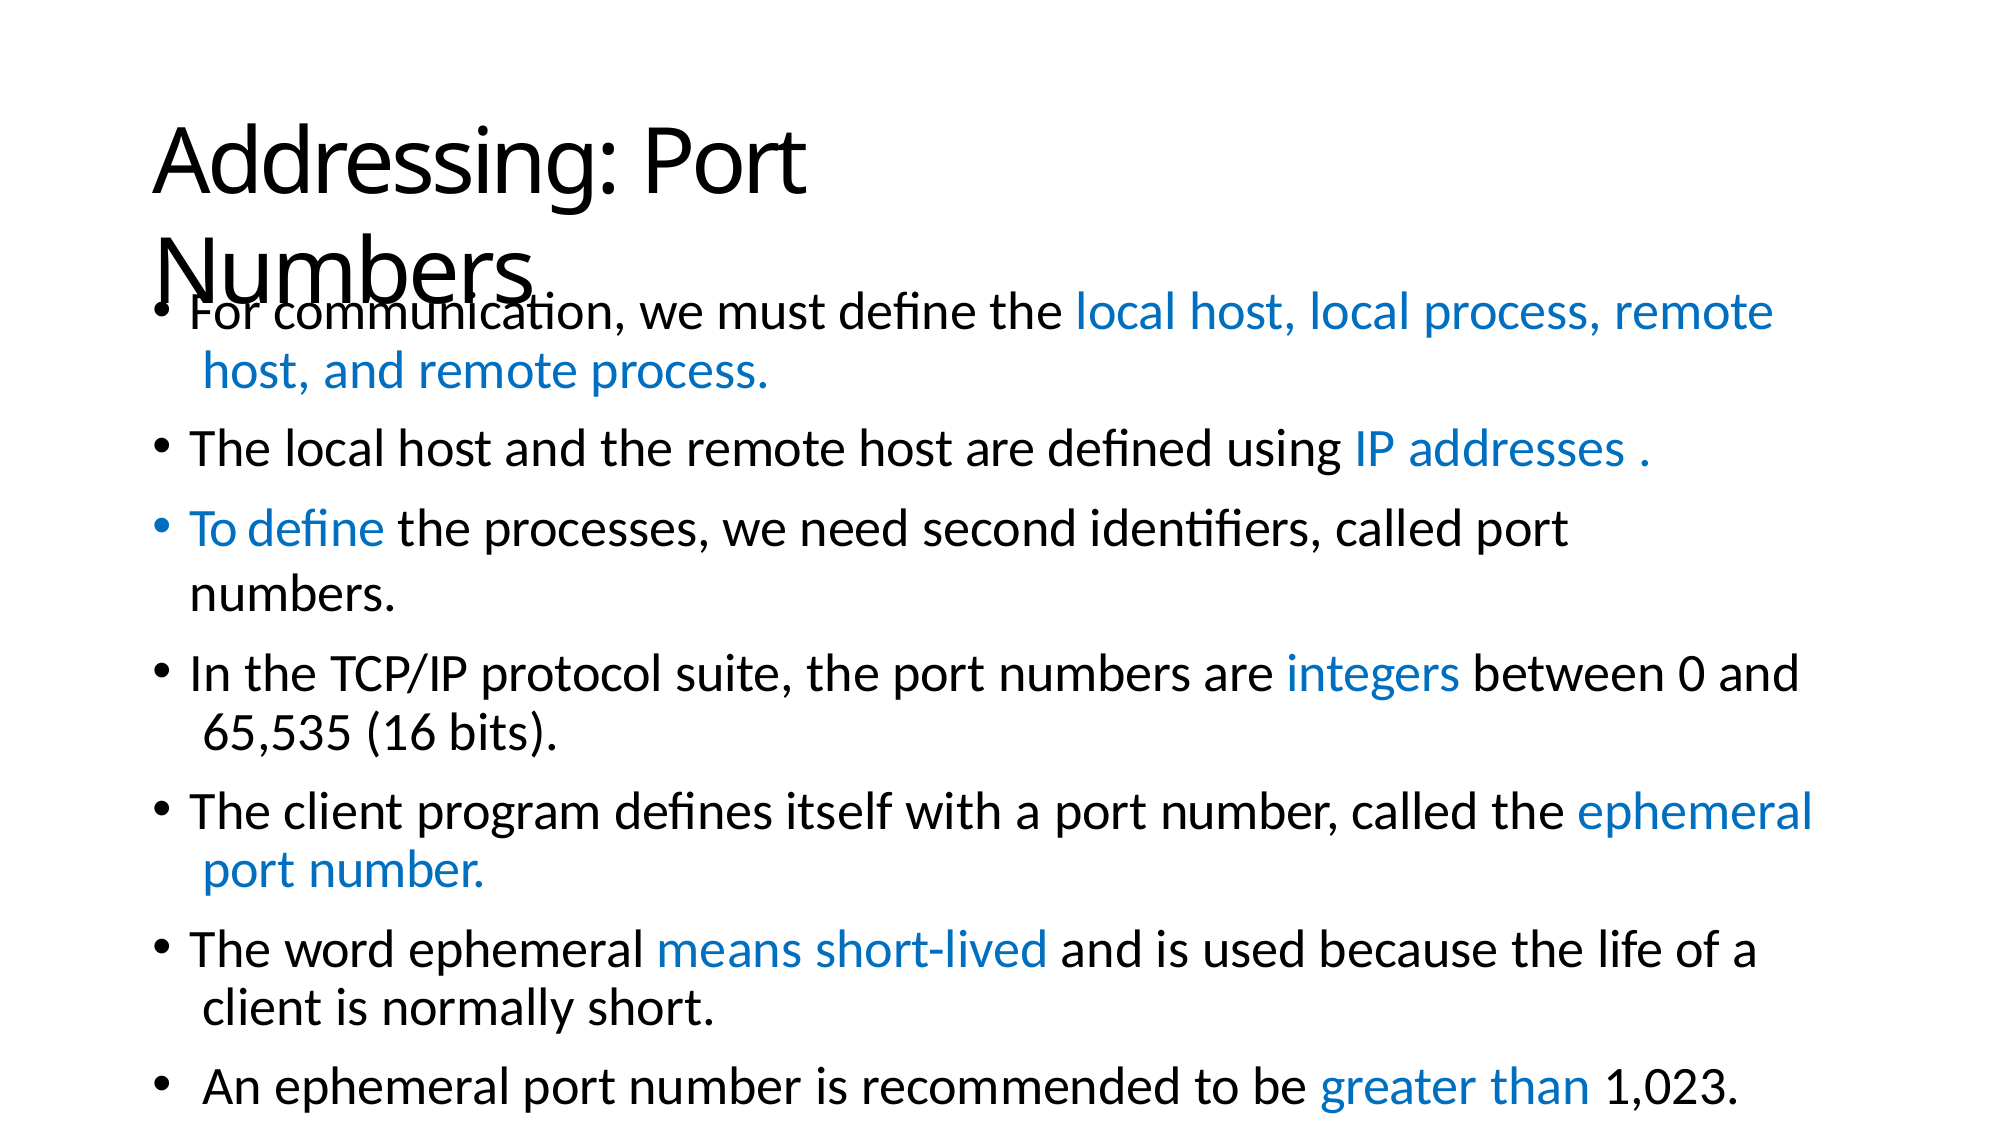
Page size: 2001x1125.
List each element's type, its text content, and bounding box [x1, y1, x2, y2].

title Addressing: Port Numbers [150, 100, 1116, 272]
text_box For communication, we must define the local host, local process, remote host, and remote process. The local host and the remote host are defined using IP addresses . To define the processes, we need second identifiers, called port numbers. In the TCP/IP protocol suite, the port numbers are integers between 0 and 65,535 (16 bits). The client program defines itself with a port number, called the ephemeral port number. The word ephemeral means short-lived and is used because the life of a client is normally short. An ephemeral port number is recommended to be greater than 1,023. [150, 272, 1826, 1115]
